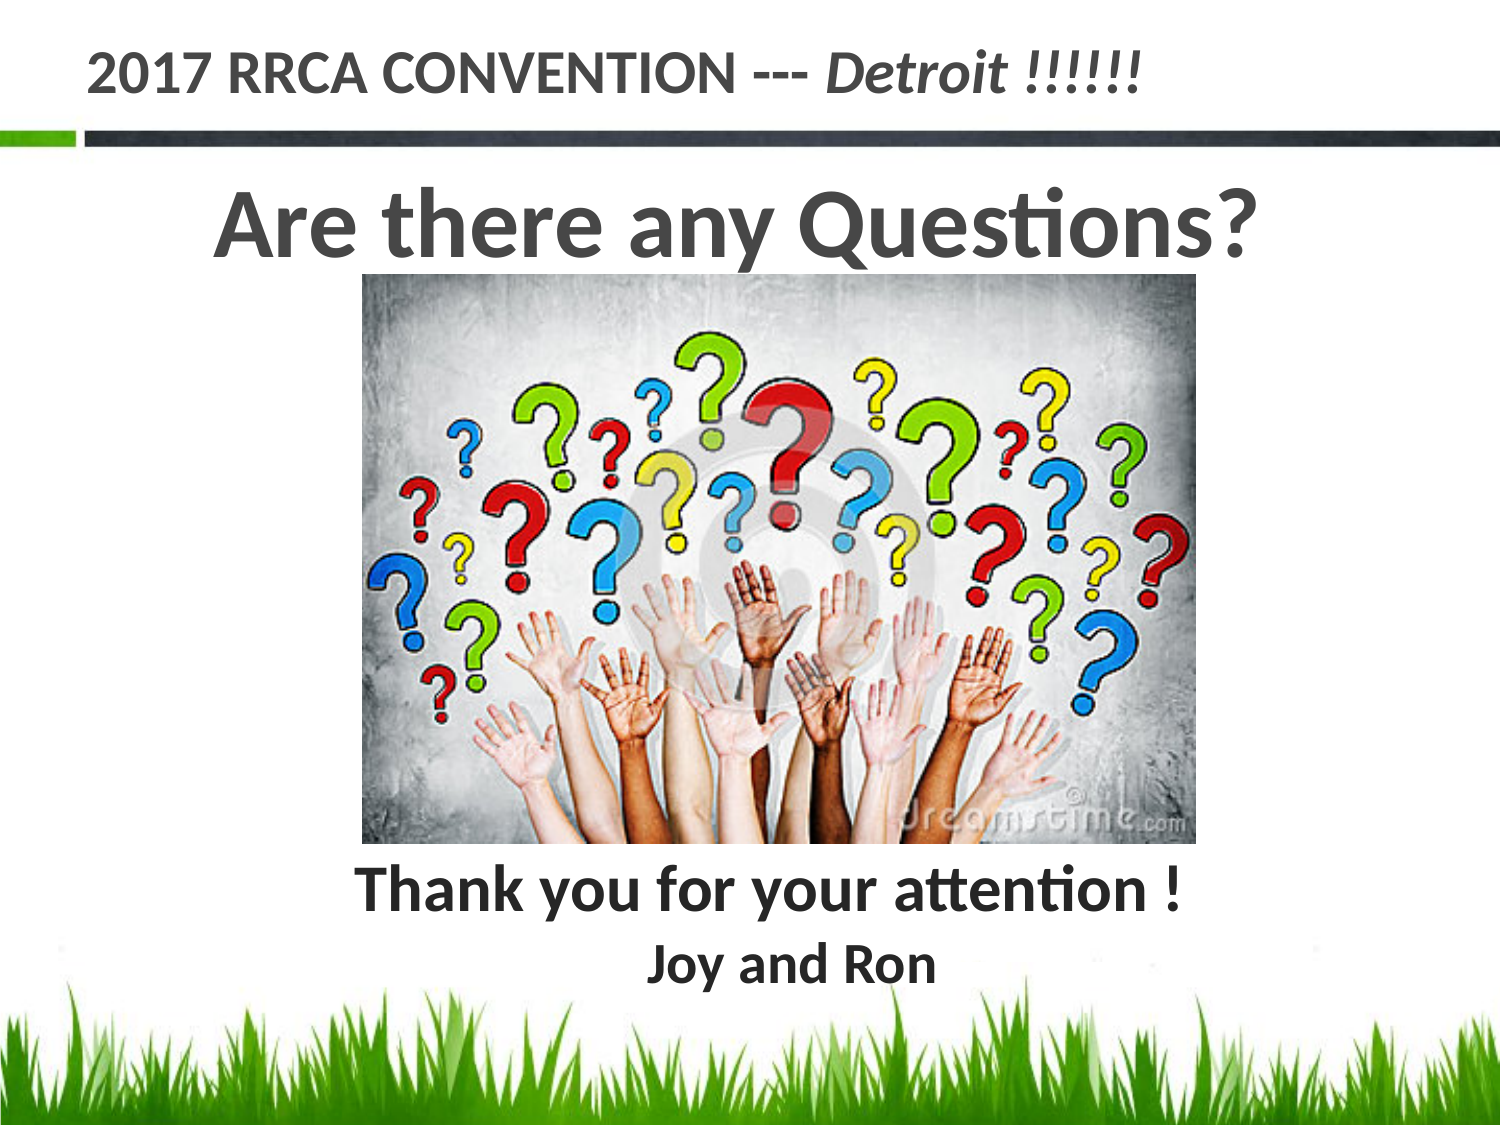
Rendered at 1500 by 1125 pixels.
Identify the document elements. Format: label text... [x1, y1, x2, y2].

text_box Thank you for your attention ! Joy and Ron [340, 837, 1245, 1003]
title 2017 RRCA CONVENTION --- Detroit !!!!!! [71, 12, 1450, 125]
picture [0, 0, 1500, 1125]
list Are there any Questions? [50, 149, 1425, 1005]
